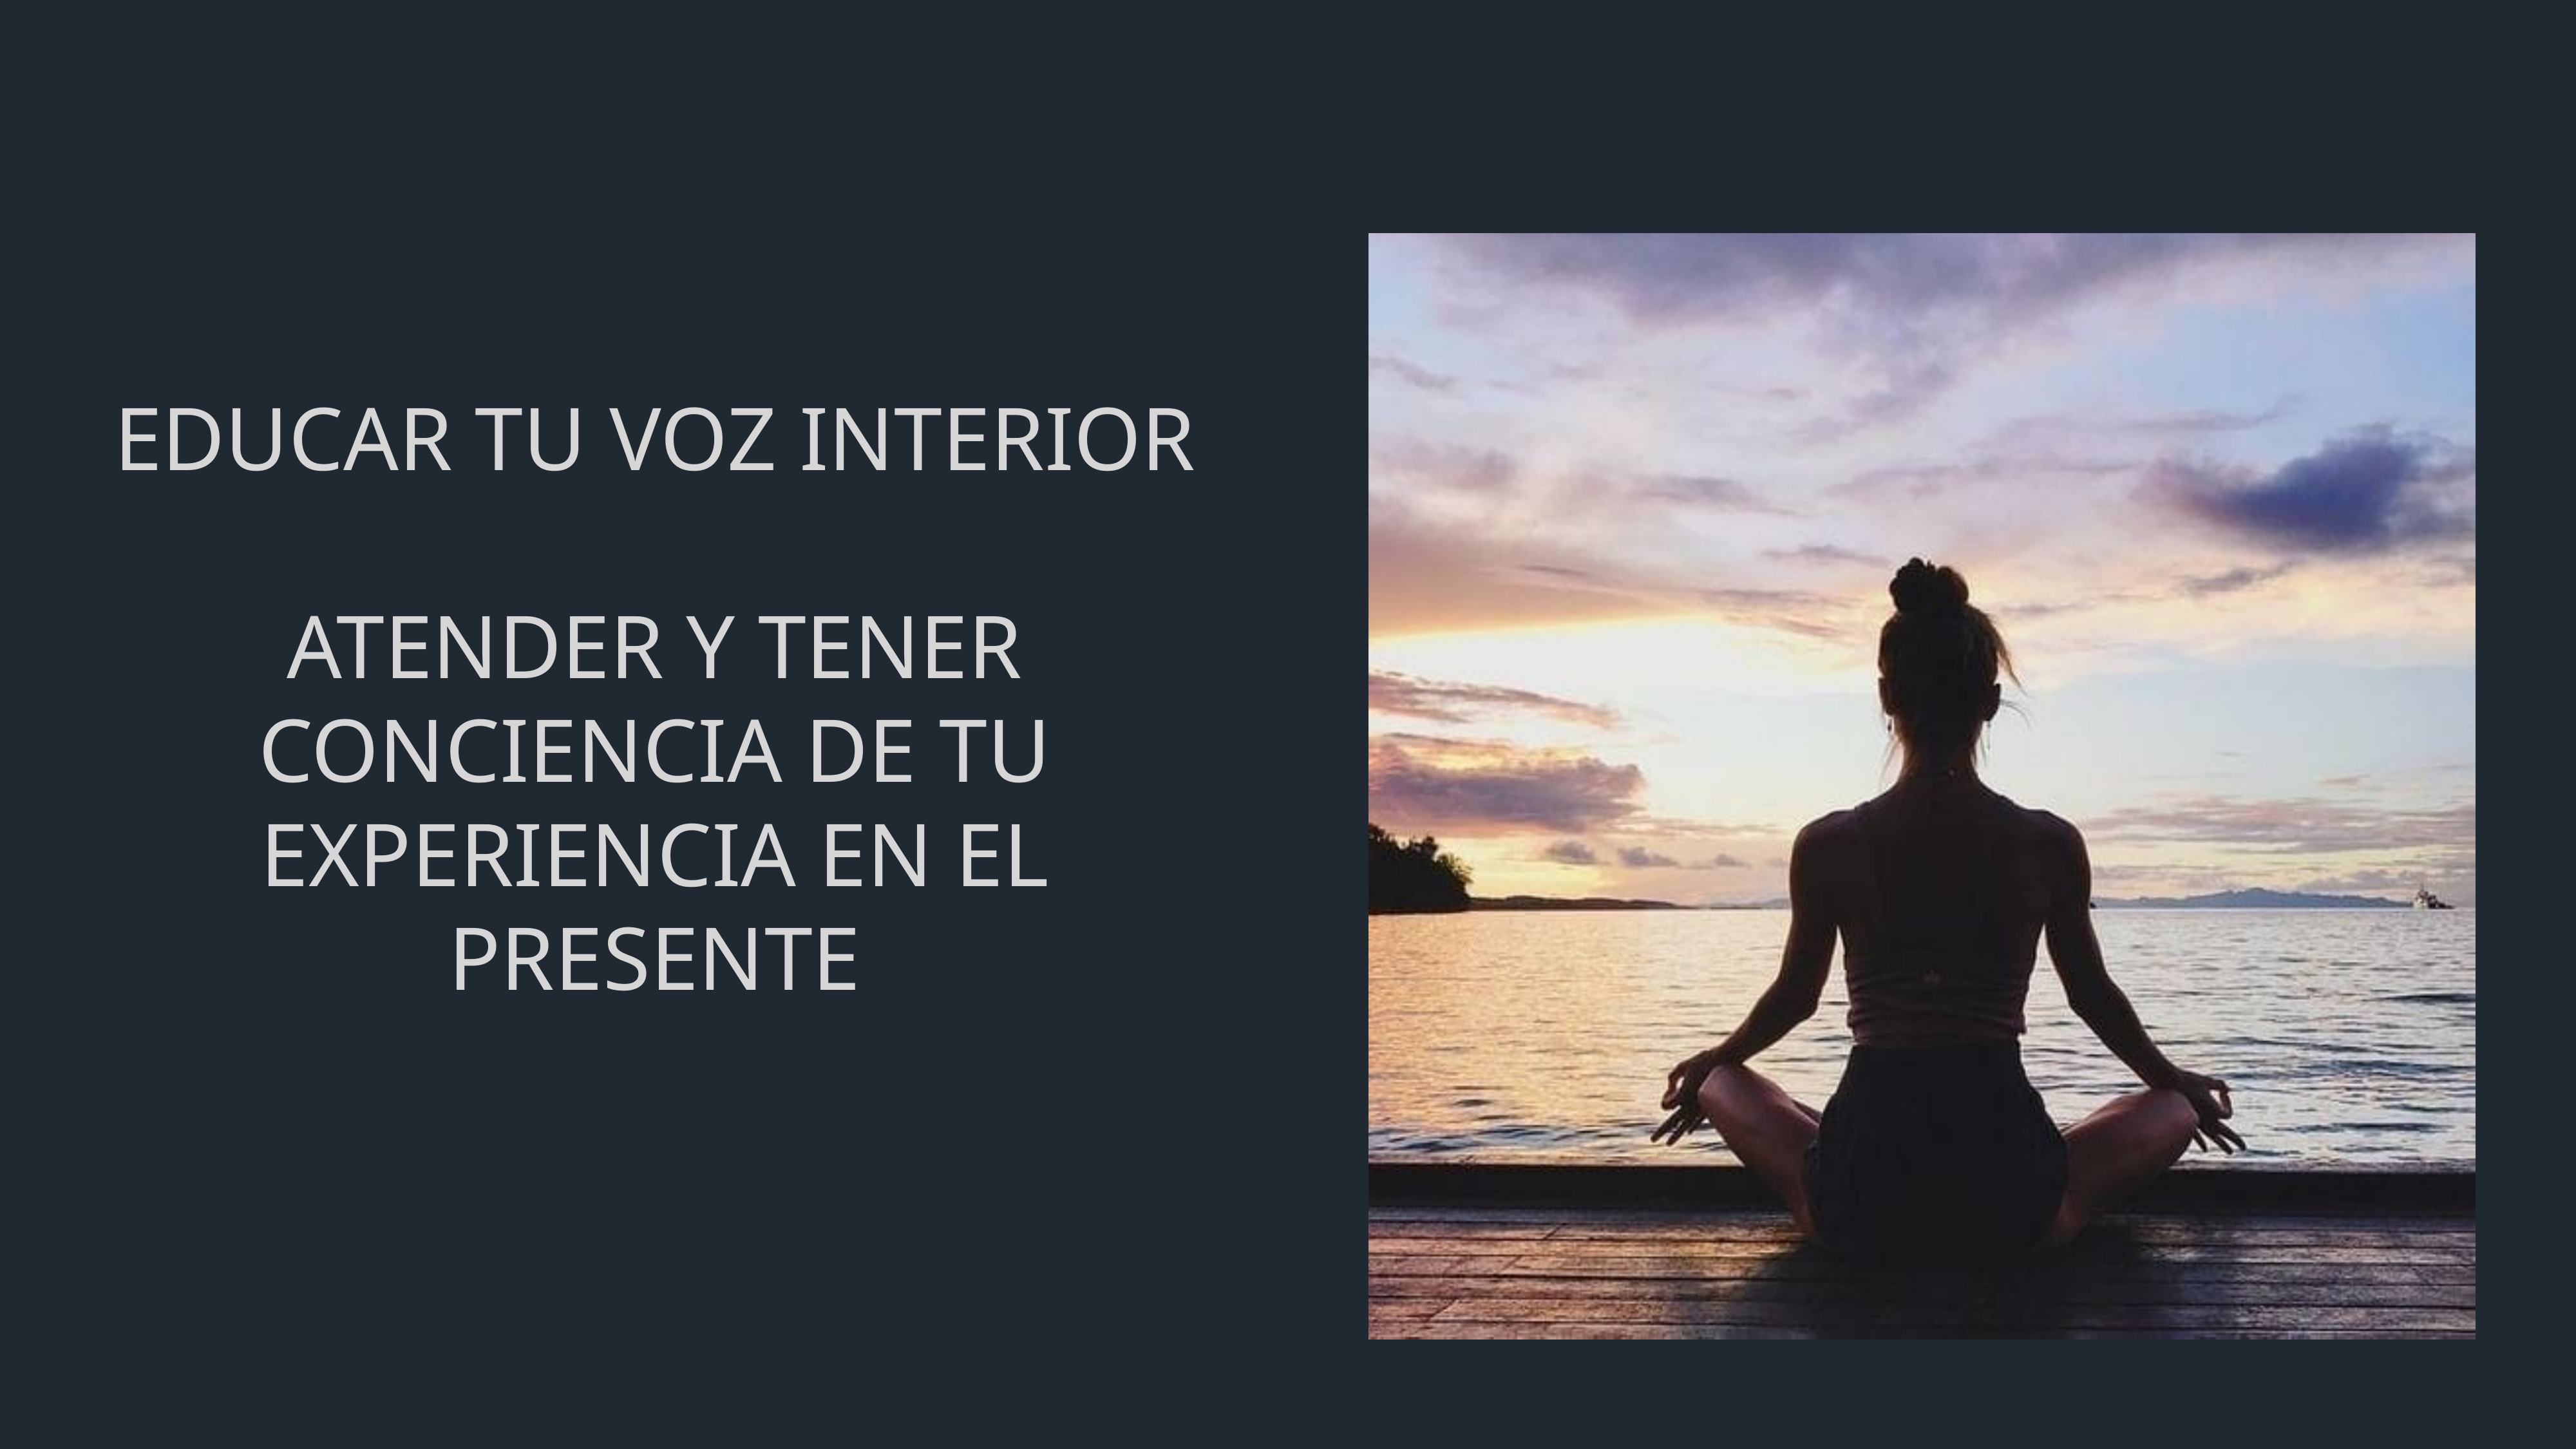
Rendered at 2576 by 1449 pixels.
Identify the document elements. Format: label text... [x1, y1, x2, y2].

title EDUCAR TU VOZ INTERIOR Atender y tener conciencia de tu experiencia en el presente [70, 435, 1239, 1014]
picture [1368, 233, 2476, 1340]
